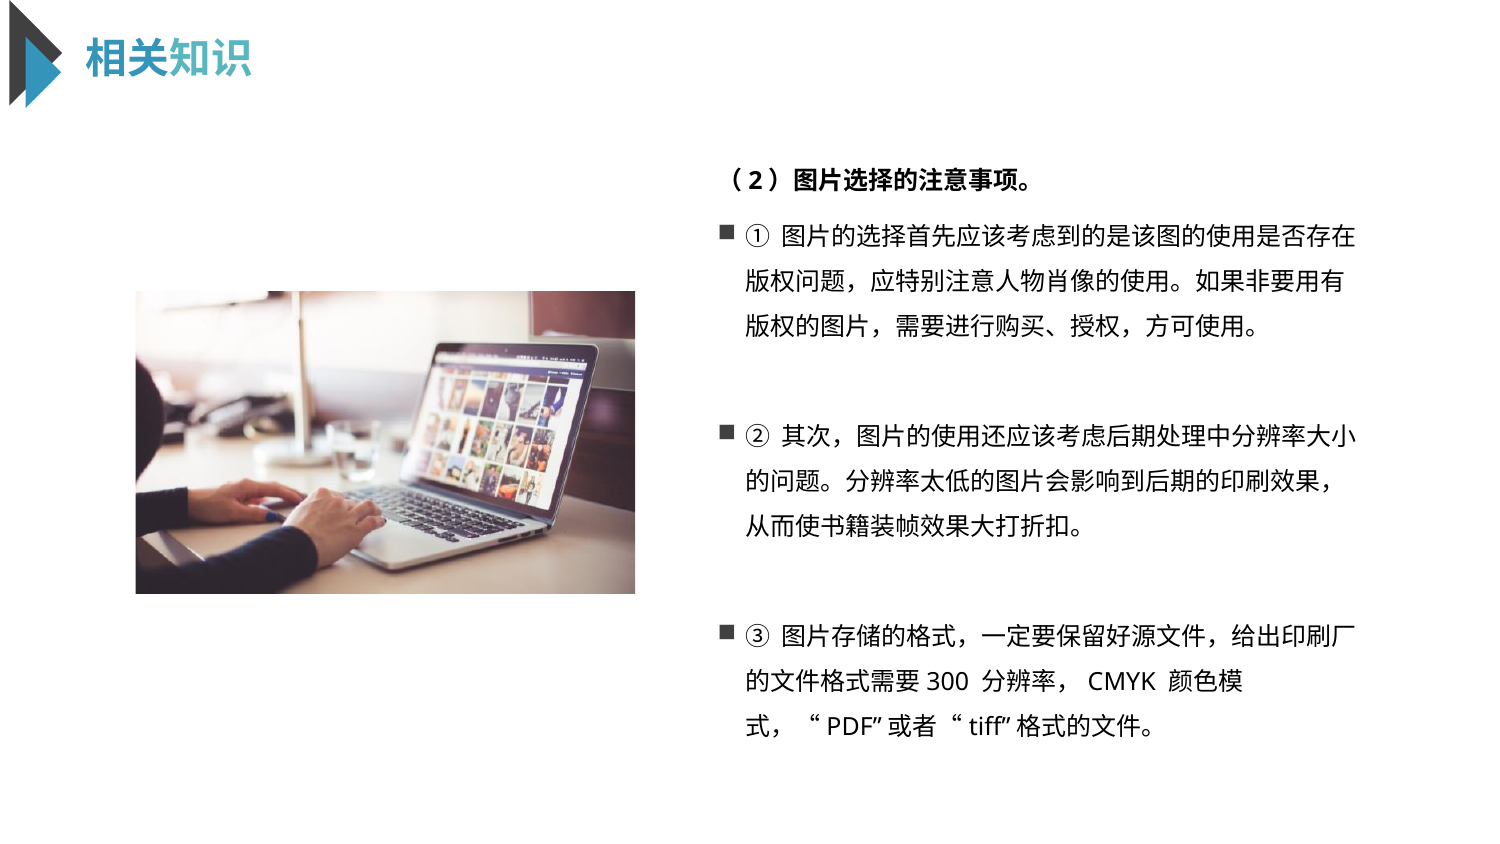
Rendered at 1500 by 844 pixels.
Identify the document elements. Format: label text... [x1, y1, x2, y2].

text_box [135, 291, 636, 595]
text_box 相关知识 [85, 31, 254, 83]
text_box （2）图片选择的注意事项。 ① 图片的选择首先应该考虑到的是该图的使用是否存在版权问题，应特别注意人物肖像的使用。如果非要用有版权的图片，需要进行购买、授权，方可使用。 ② 其次，图片的使用还应该考虑后期处理中分辨率大小的问题。分辨率太低的图片会影响到后期的印刷效果，从而使书籍装帧效果大打折扣。 ③ 图片存储的格式，一定要保留好源文件，给出印刷厂的文件格式需要300 分辨率，CMYK 颜色模式，“PDF”或者“tiff”格式的文件。 [717, 150, 1367, 741]
text_box [25, 36, 62, 108]
text_box [9, 0, 63, 106]
